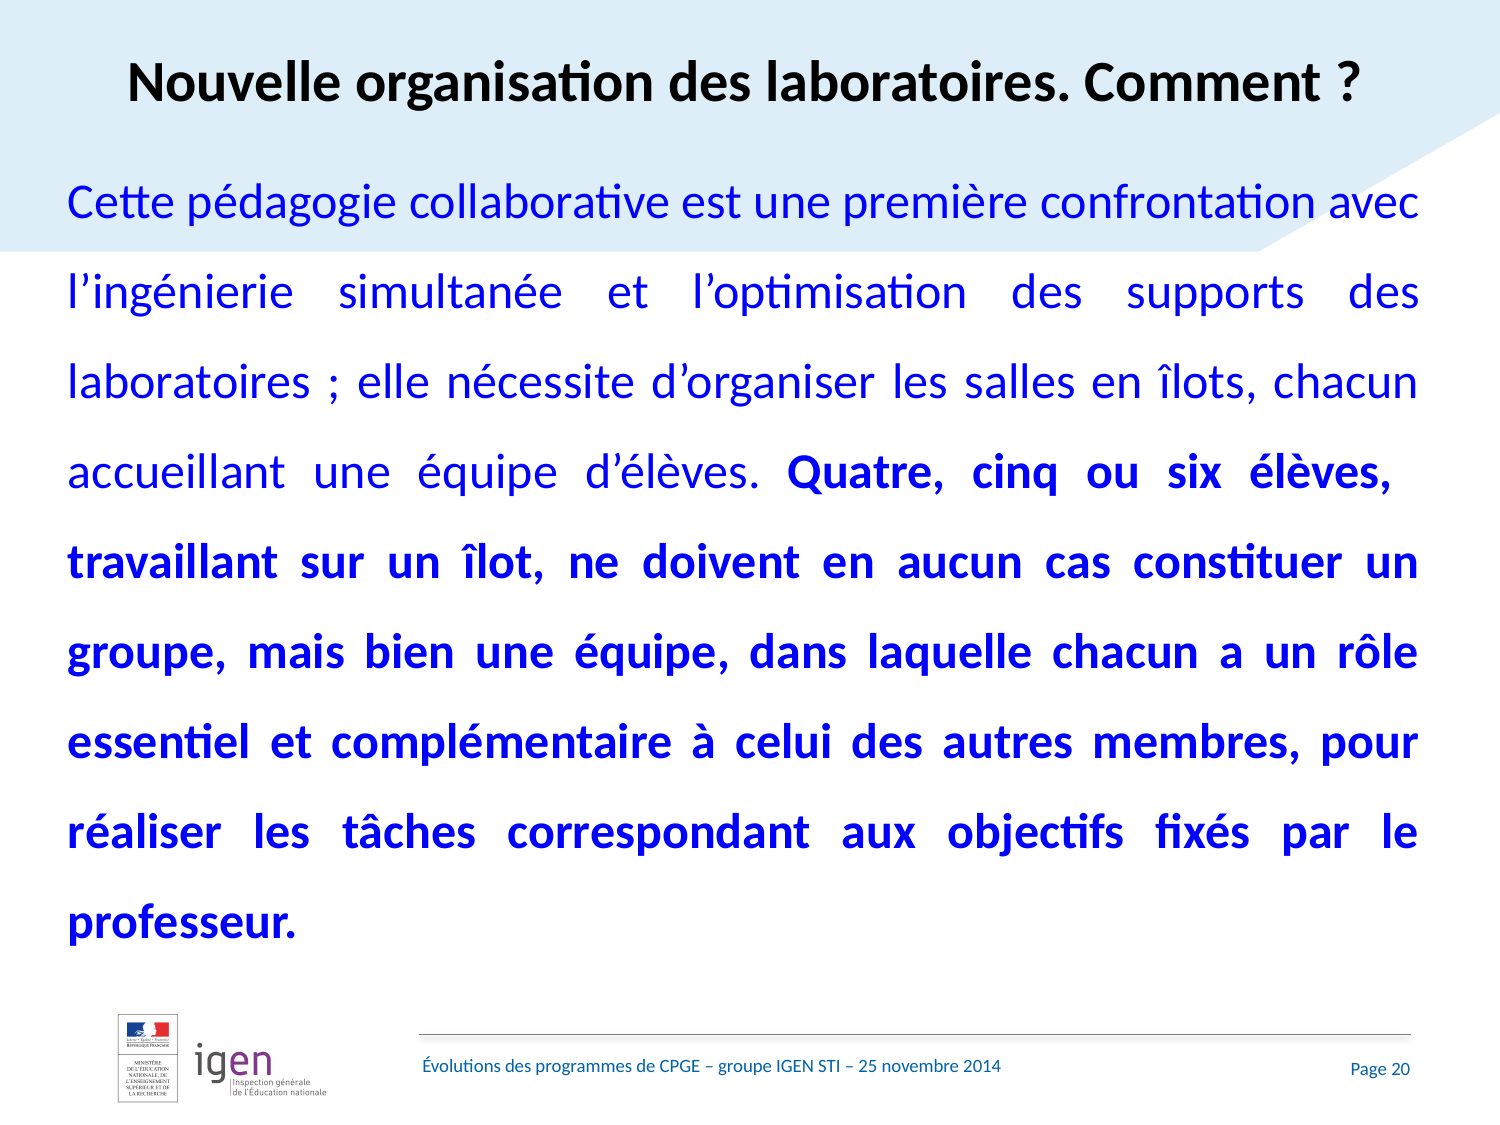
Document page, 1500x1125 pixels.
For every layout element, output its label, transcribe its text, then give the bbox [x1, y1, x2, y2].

text_box Nouvelle organisation des laboratoires. Comment ? [112, 35, 1384, 121]
picture [112, 1008, 332, 1108]
text_box Cette pédagogie collaborative est une première confrontation avec l’ingénierie simultanée et l’optimisation des supports des laboratoires ; elle nécessite d’organiser les salles en îlots, chacun accueillant une équipe d’élèves. Quatre, cinq ou six élèves, travaillant sur un îlot, ne doivent en aucun cas constituer un groupe, mais bien une équipe, dans laquelle chacun a un rôle essentiel et complémentaire à celui des autres membres, pour réaliser les tâches correspondant aux objectifs fixés par le professeur. [53, 85, 1436, 956]
